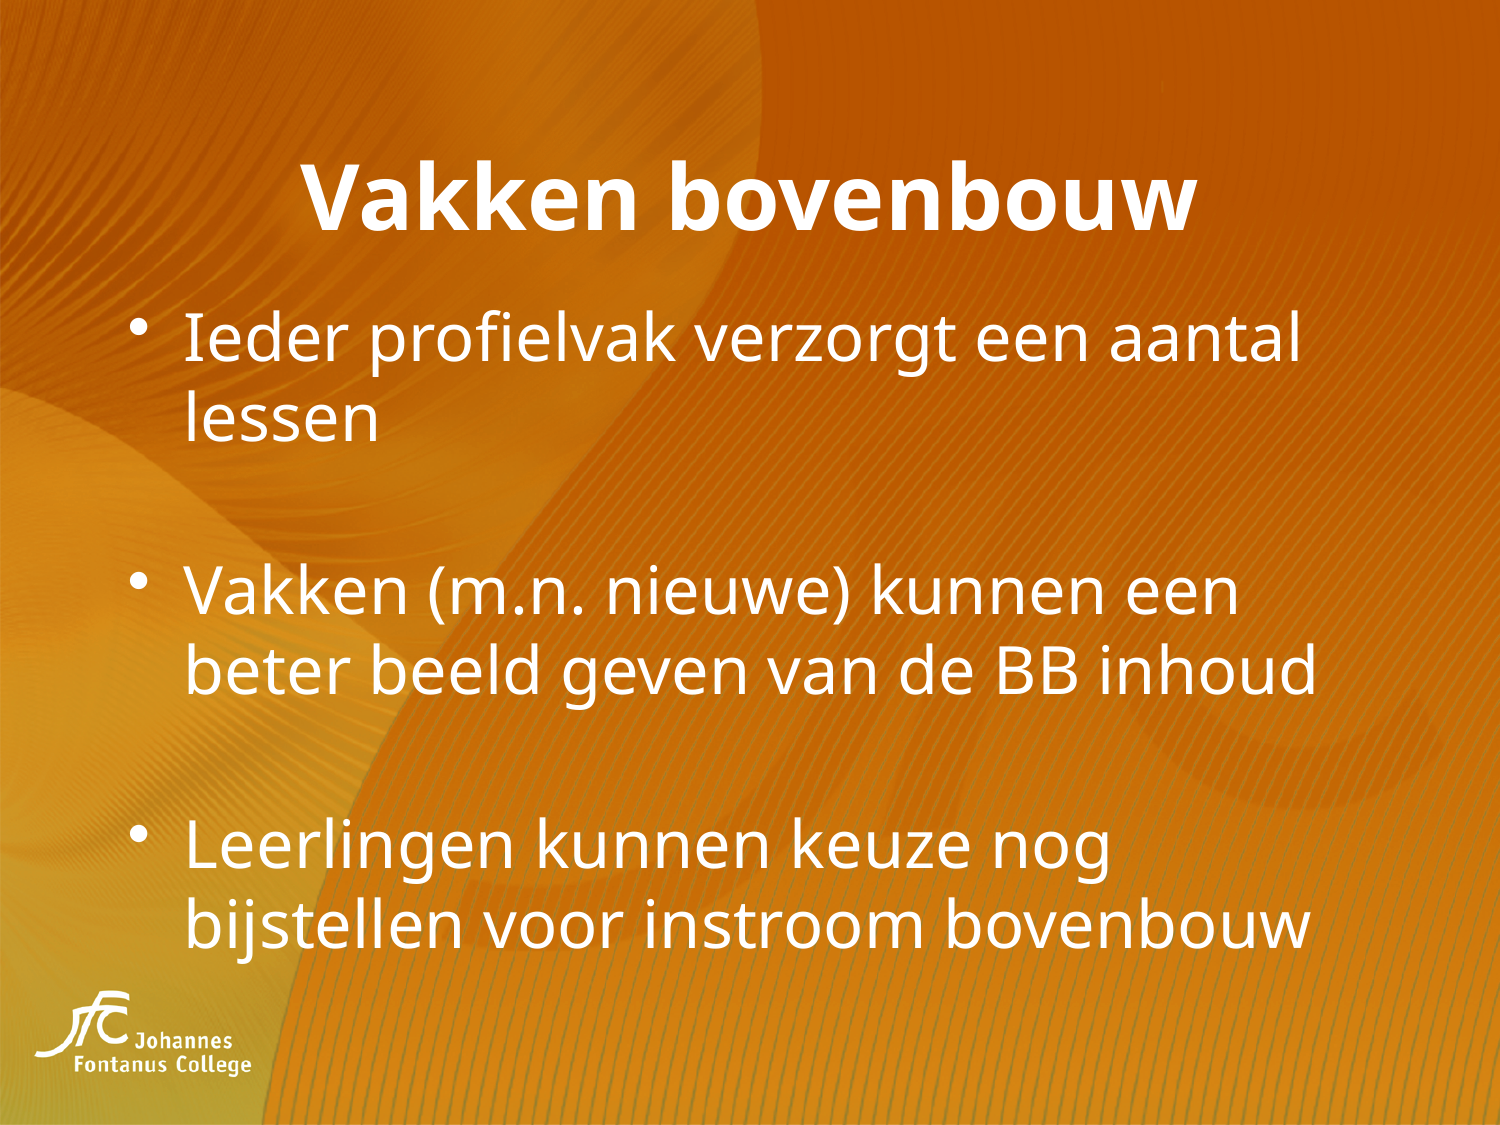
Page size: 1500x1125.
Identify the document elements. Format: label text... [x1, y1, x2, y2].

picture [0, 0, 1500, 1125]
list Ieder profielvak verzorgt een aantal lessen Vakken (m.n. nieuwe) kunnen een beter beeld geven van de BB inhoud Leerlingen kunnen keuze nog bijstellen voor instroom bovenbouw [112, 287, 1388, 925]
title Vakken bovenbouw [112, 99, 1388, 287]
